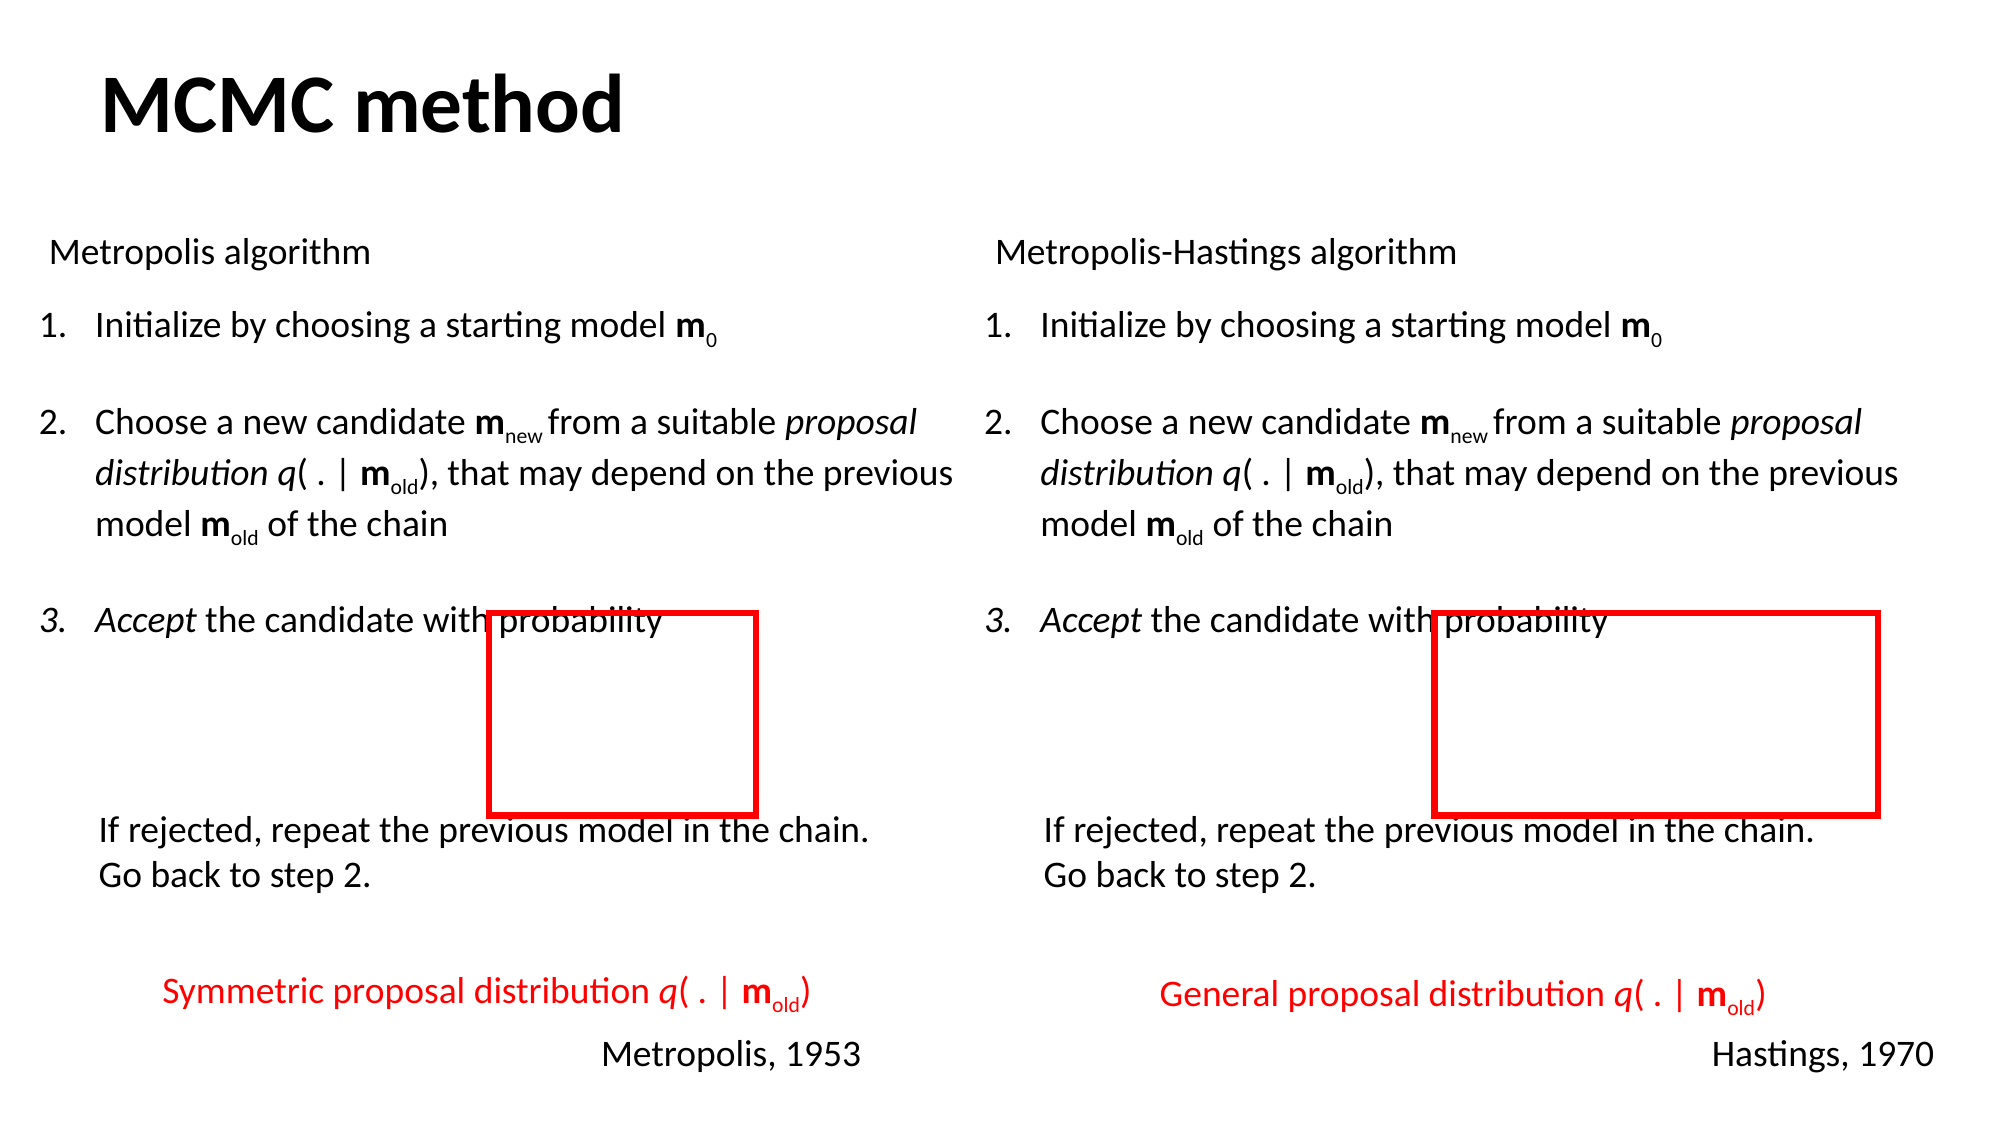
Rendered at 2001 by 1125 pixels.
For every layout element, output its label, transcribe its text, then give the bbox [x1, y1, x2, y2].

text_box Hastings, 1970 [1697, 1022, 1950, 1082]
text_box [488, 612, 757, 817]
text_box Metropolis algorithm [34, 219, 387, 280]
text_box Metropolis, 1953 [586, 1022, 922, 1082]
text_box MCMC method [86, 42, 1708, 157]
text_box General proposal distribution q( . | mold) [1144, 961, 1782, 1028]
text_box Symmetric proposal distribution q( . | mold) [147, 958, 827, 1025]
text_box [1434, 612, 1879, 817]
text_box Metropolis-Hastings algorithm [980, 219, 1473, 280]
